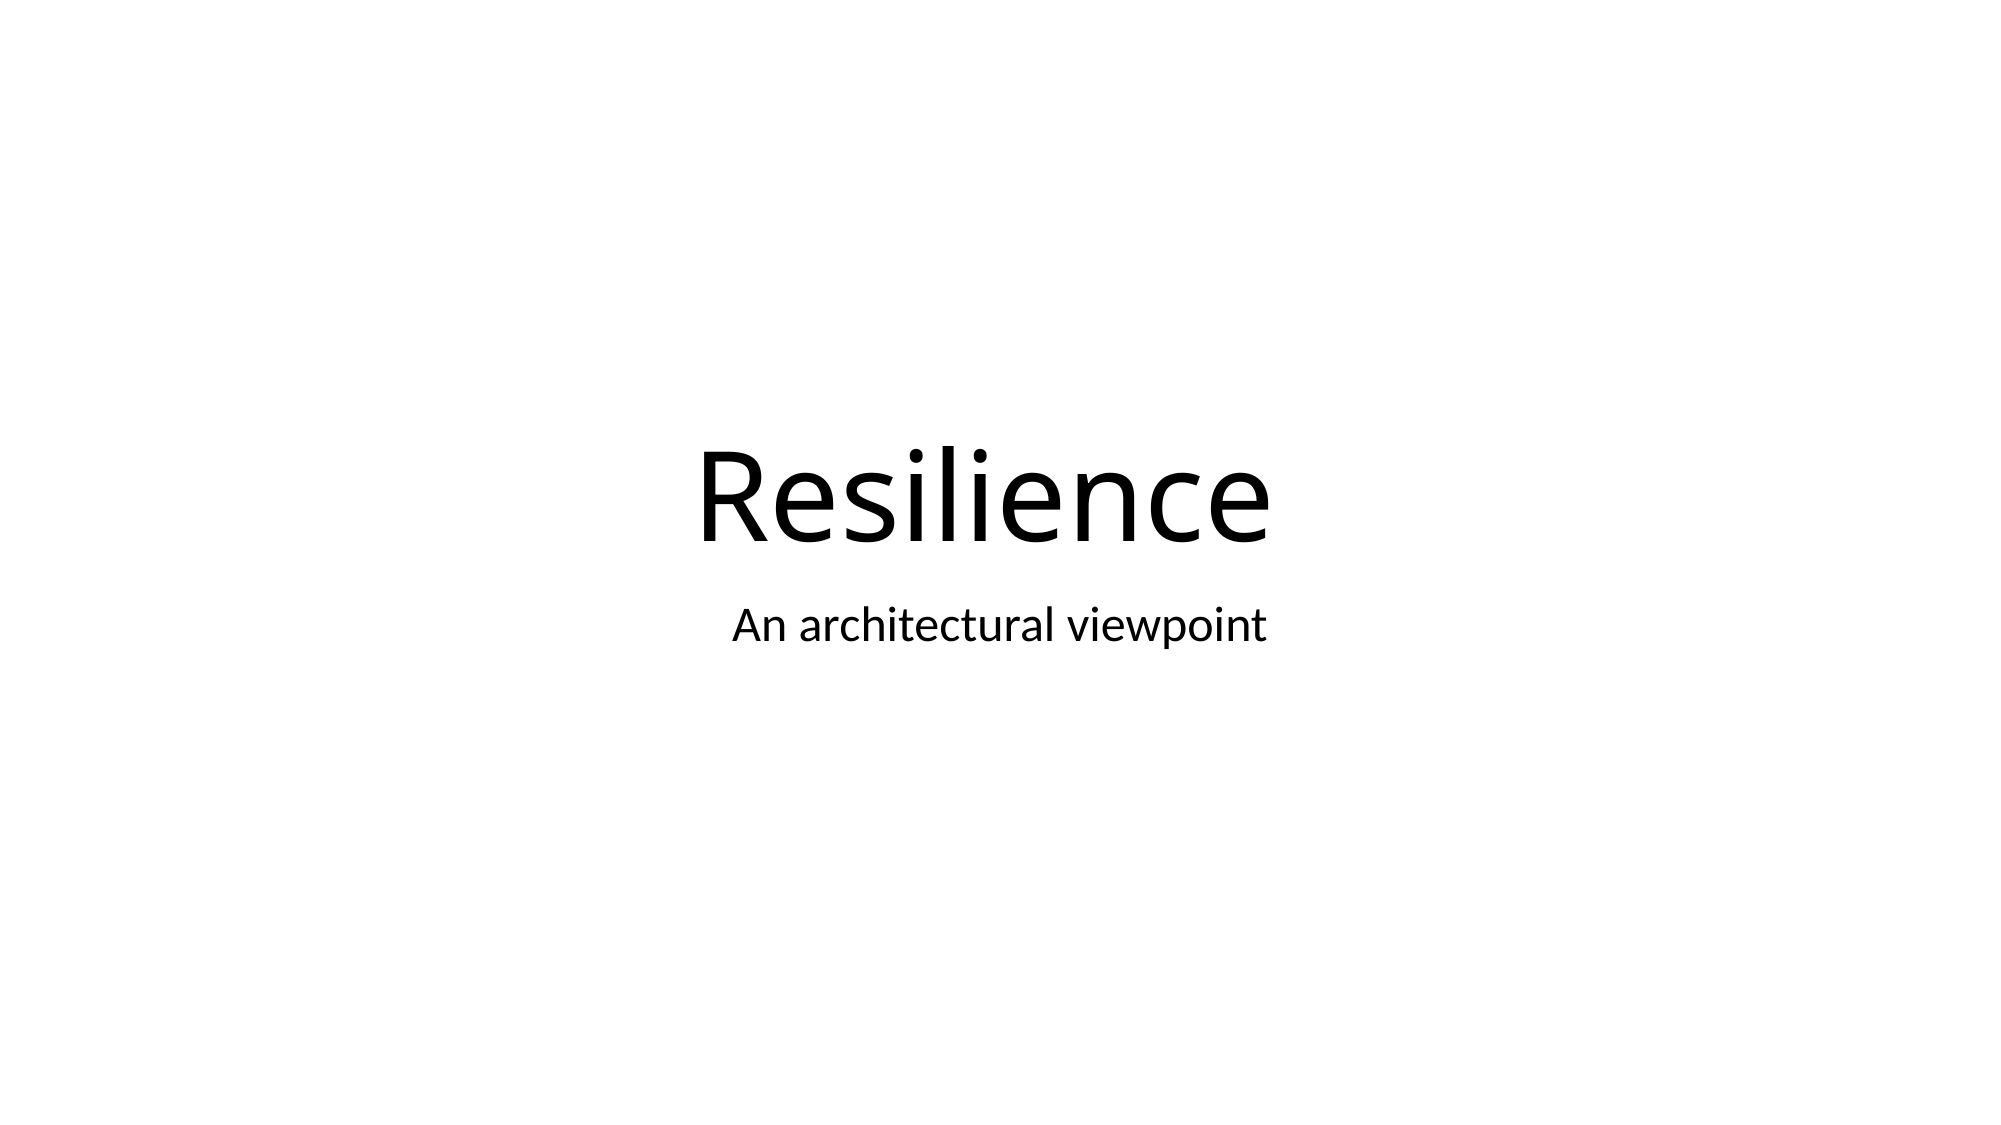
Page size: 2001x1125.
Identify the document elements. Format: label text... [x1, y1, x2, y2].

title Resilience [249, 184, 1750, 576]
subtitle An architectural viewpoint [249, 590, 1750, 863]
